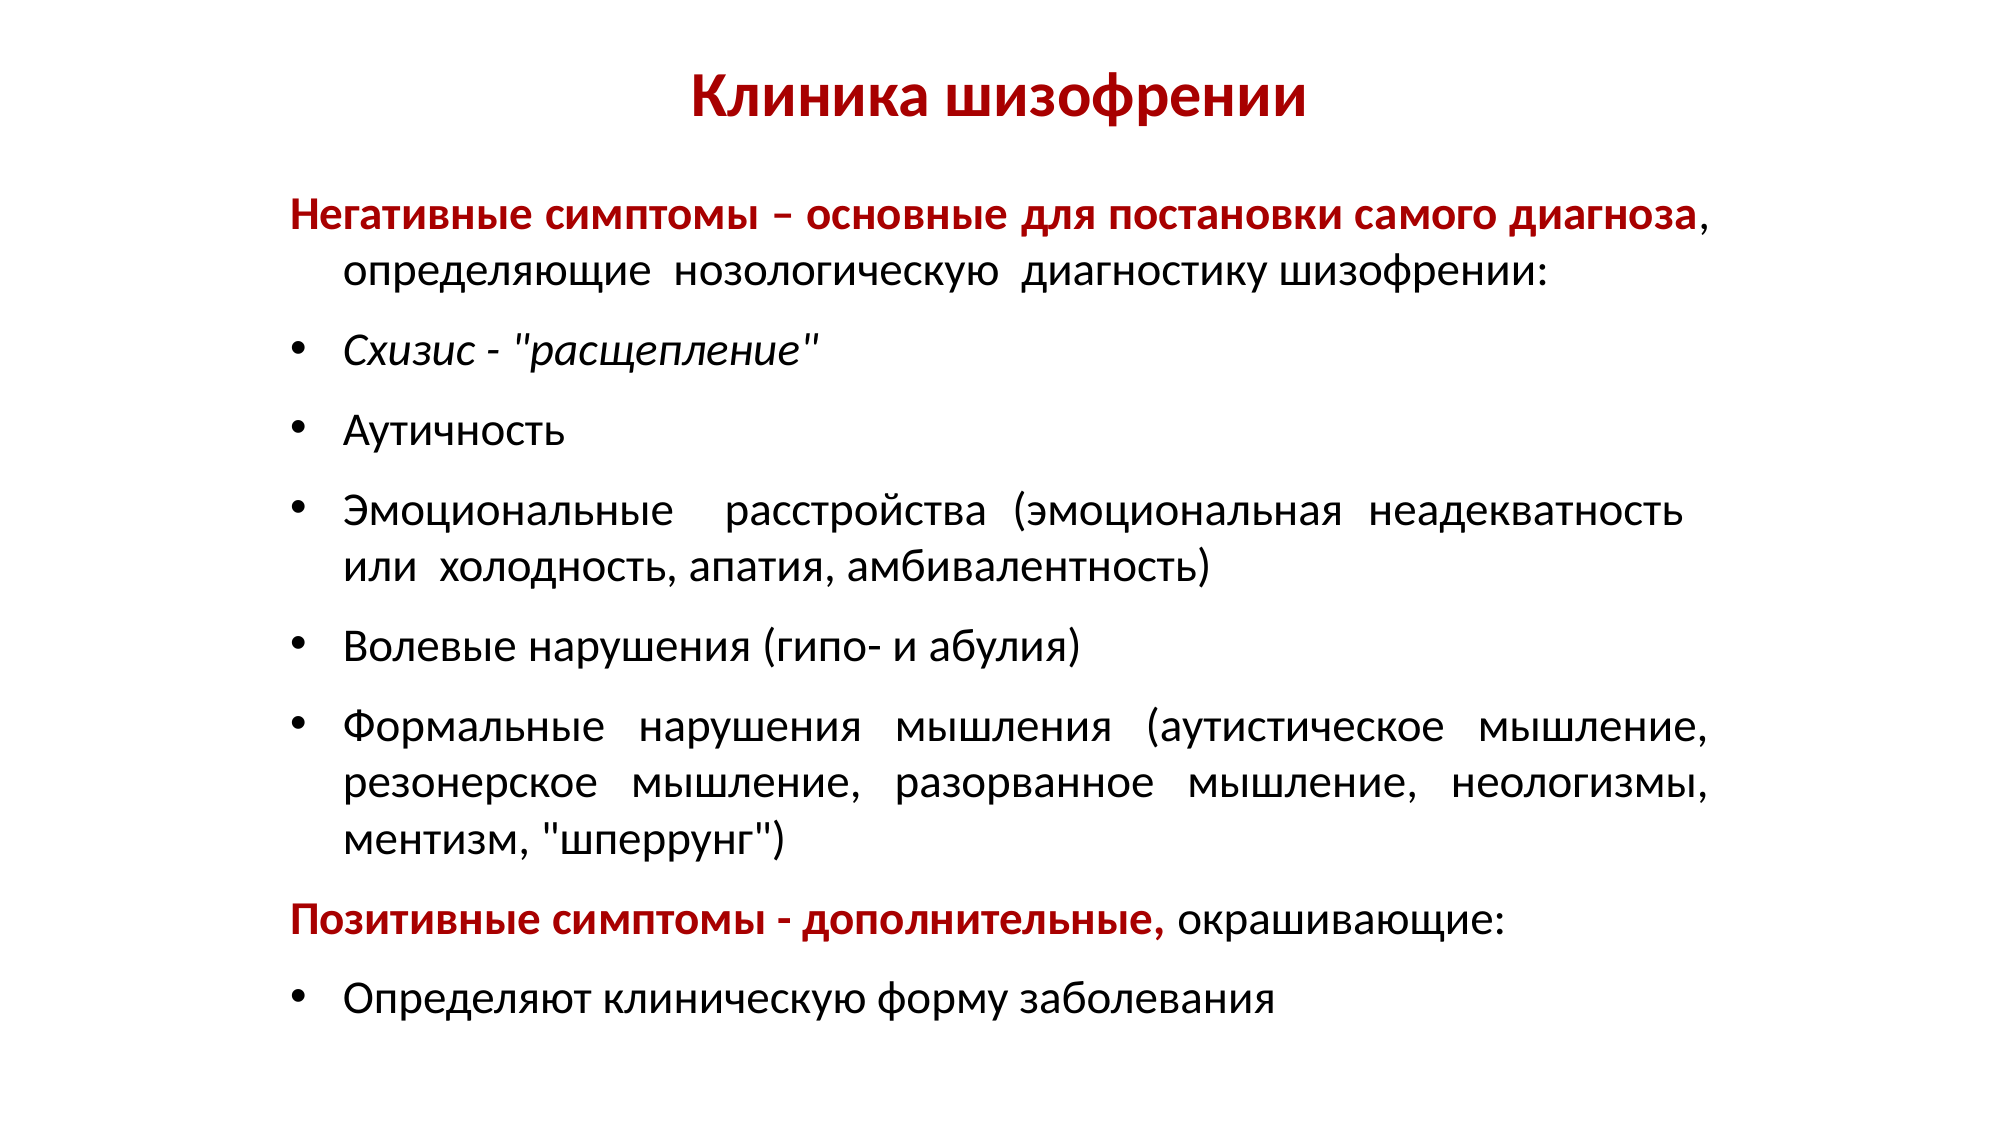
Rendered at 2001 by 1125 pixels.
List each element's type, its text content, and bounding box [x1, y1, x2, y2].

list Негативные симптомы – основные для постановки самого диагноза, определяющие нозологическую диагностику шизофрении: Схизис - "расщепление" Аутичность Эмоциональные расстройства (эмоциональная неадекватность или холодность, апатия, амбивалентность) Волевые нарушения (гипо- и абулия) Формальные нарушения мышления (аутистическое мышление, резонерское мышление, разорванное мышление, неологизмы, ментизм, "шперрунг") Позитивные симптомы - дополнительные, окрашивающие: Определяют клиническую форму заболевания [275, 174, 1725, 1088]
title Клиника шизофрении [324, 45, 1675, 138]
